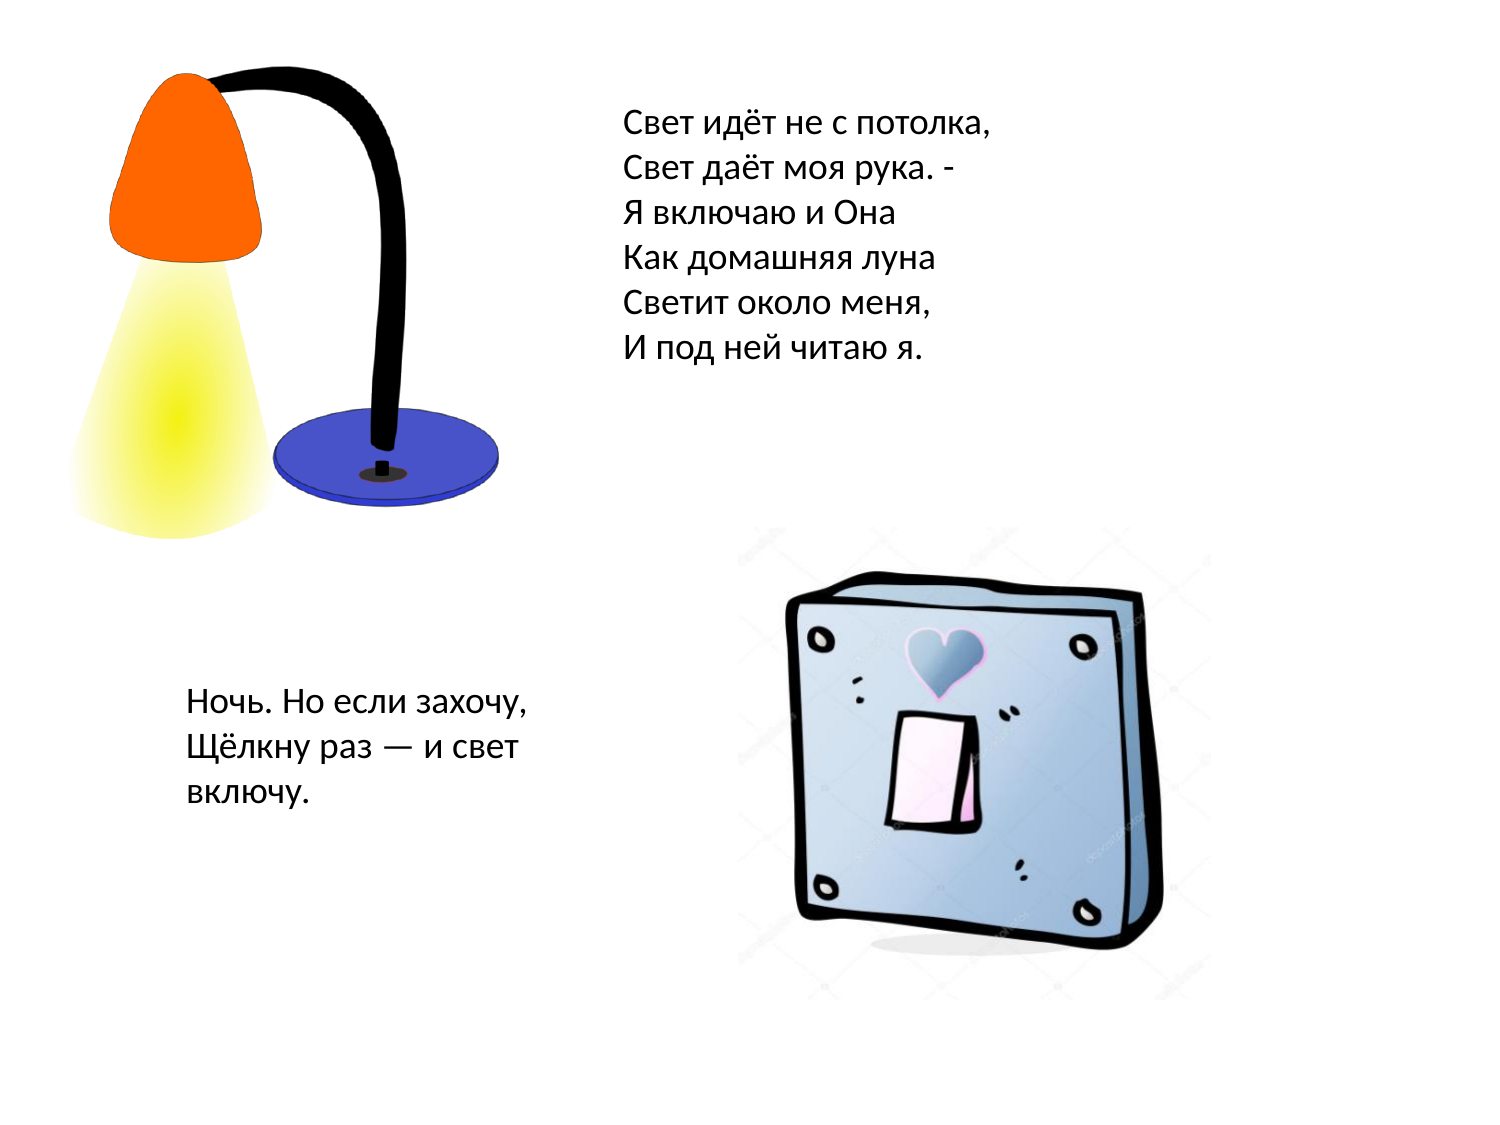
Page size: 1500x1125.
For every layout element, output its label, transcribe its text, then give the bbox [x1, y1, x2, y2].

text_box Ночь. Но если захочу, Щёлкну раз — и свет включу. [171, 668, 632, 819]
picture [737, 526, 1211, 1000]
picture [52, 66, 499, 540]
text_box Свет идёт не с потолка, Свет даёт моя рука. - Я включаю и Она Как домашняя луна Светит около меня, И под ней читаю я. [608, 89, 1199, 375]
